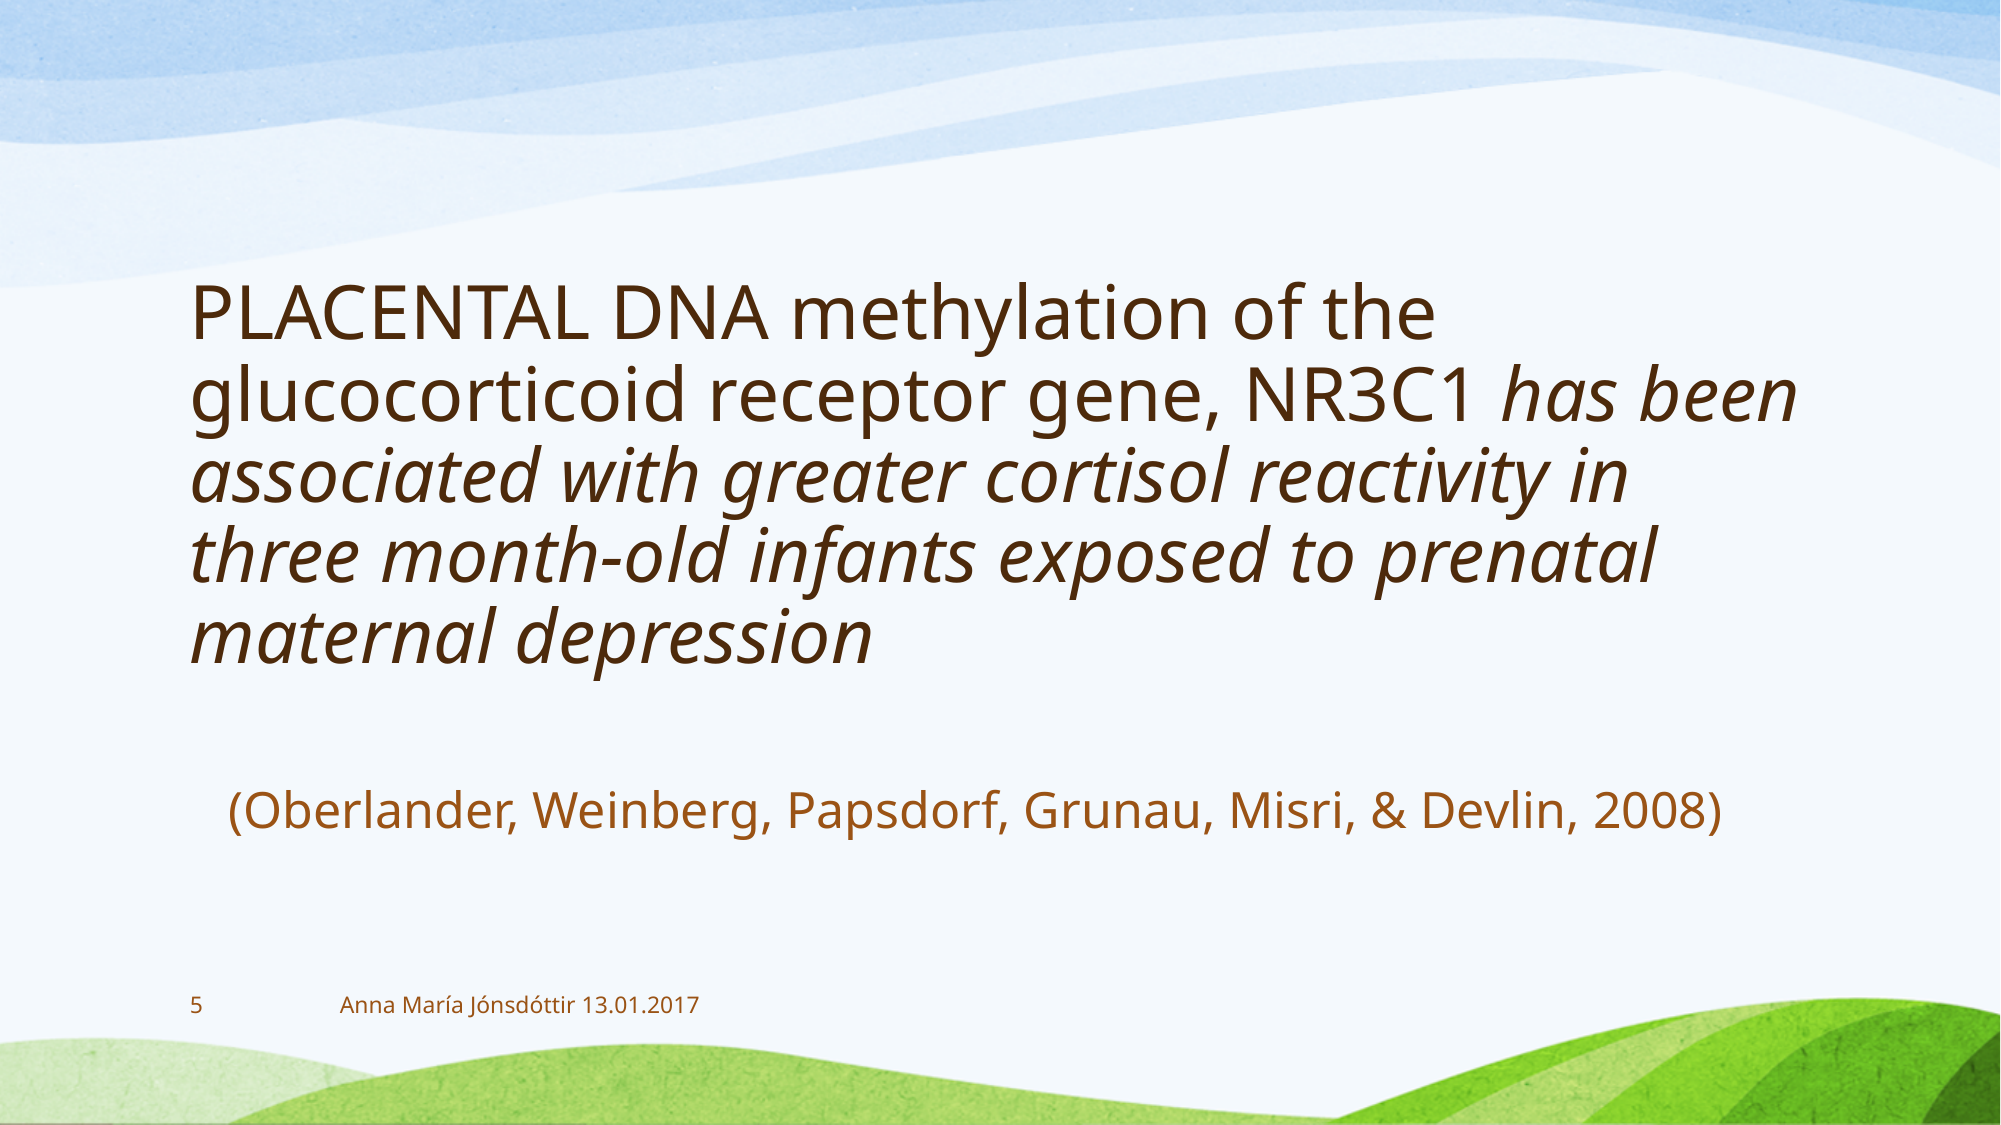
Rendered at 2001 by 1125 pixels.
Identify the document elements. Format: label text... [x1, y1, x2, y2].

footer Anna María Jónsdóttir 13.01.2017 [324, 987, 1300, 1025]
title PLACENTAL DNA methylation of the glucocorticoid receptor gene, NR3C1 has been associated with greater cortisol reactivity in three month-old infants exposed to prenatal maternal depression [174, 50, 1825, 673]
list (Oberlander, Weinberg, Papsdorf, Grunau, Misri, & Devlin, 2008) [174, 673, 1825, 982]
slide_number 5 [174, 987, 300, 1025]
picture [0, 0, 2001, 1125]
